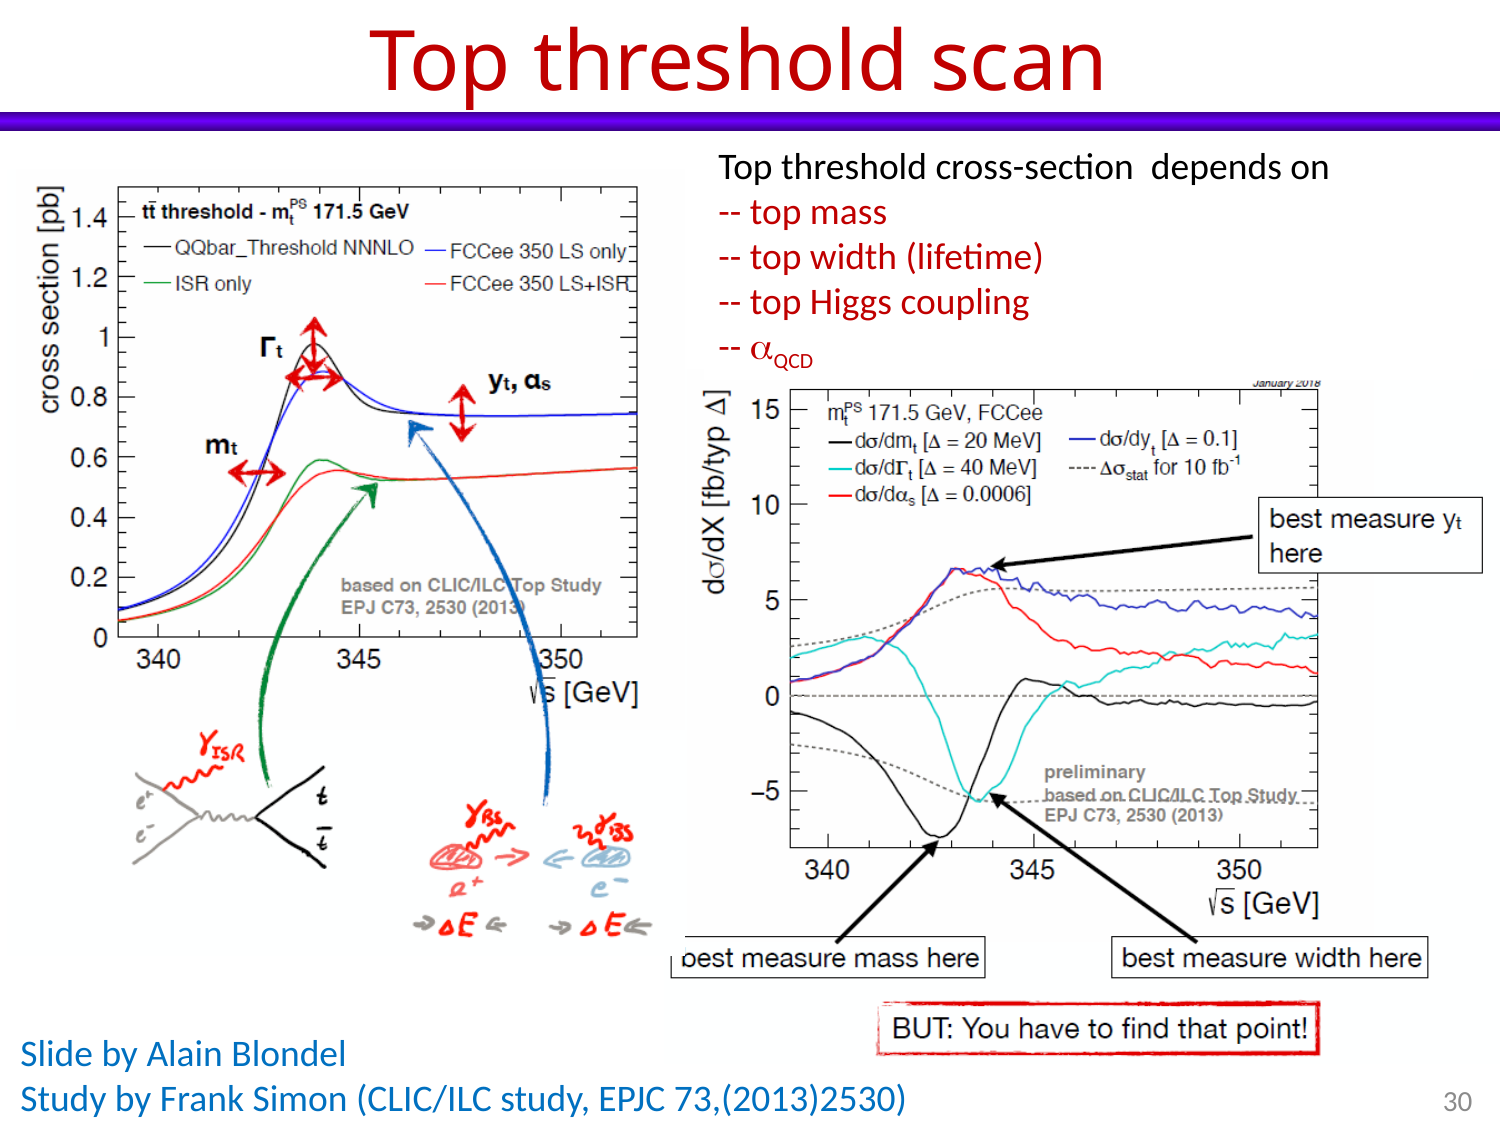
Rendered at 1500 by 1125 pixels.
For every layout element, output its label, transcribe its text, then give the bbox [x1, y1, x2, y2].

slide_number 30 [1174, 1074, 1488, 1113]
picture [7, 169, 1500, 1065]
text_box Slide by Alain Blondel Study by Frank Simon (CLIC/ILC study, EPJC 73,(2013)2530) [5, 1021, 923, 1125]
text_box Top threshold cross-section depends on -- top mass -- top width (lifetime) -- top Higgs coupling -- QCD [703, 134, 1474, 367]
text_box Top threshold scan [0, 0, 1500, 113]
